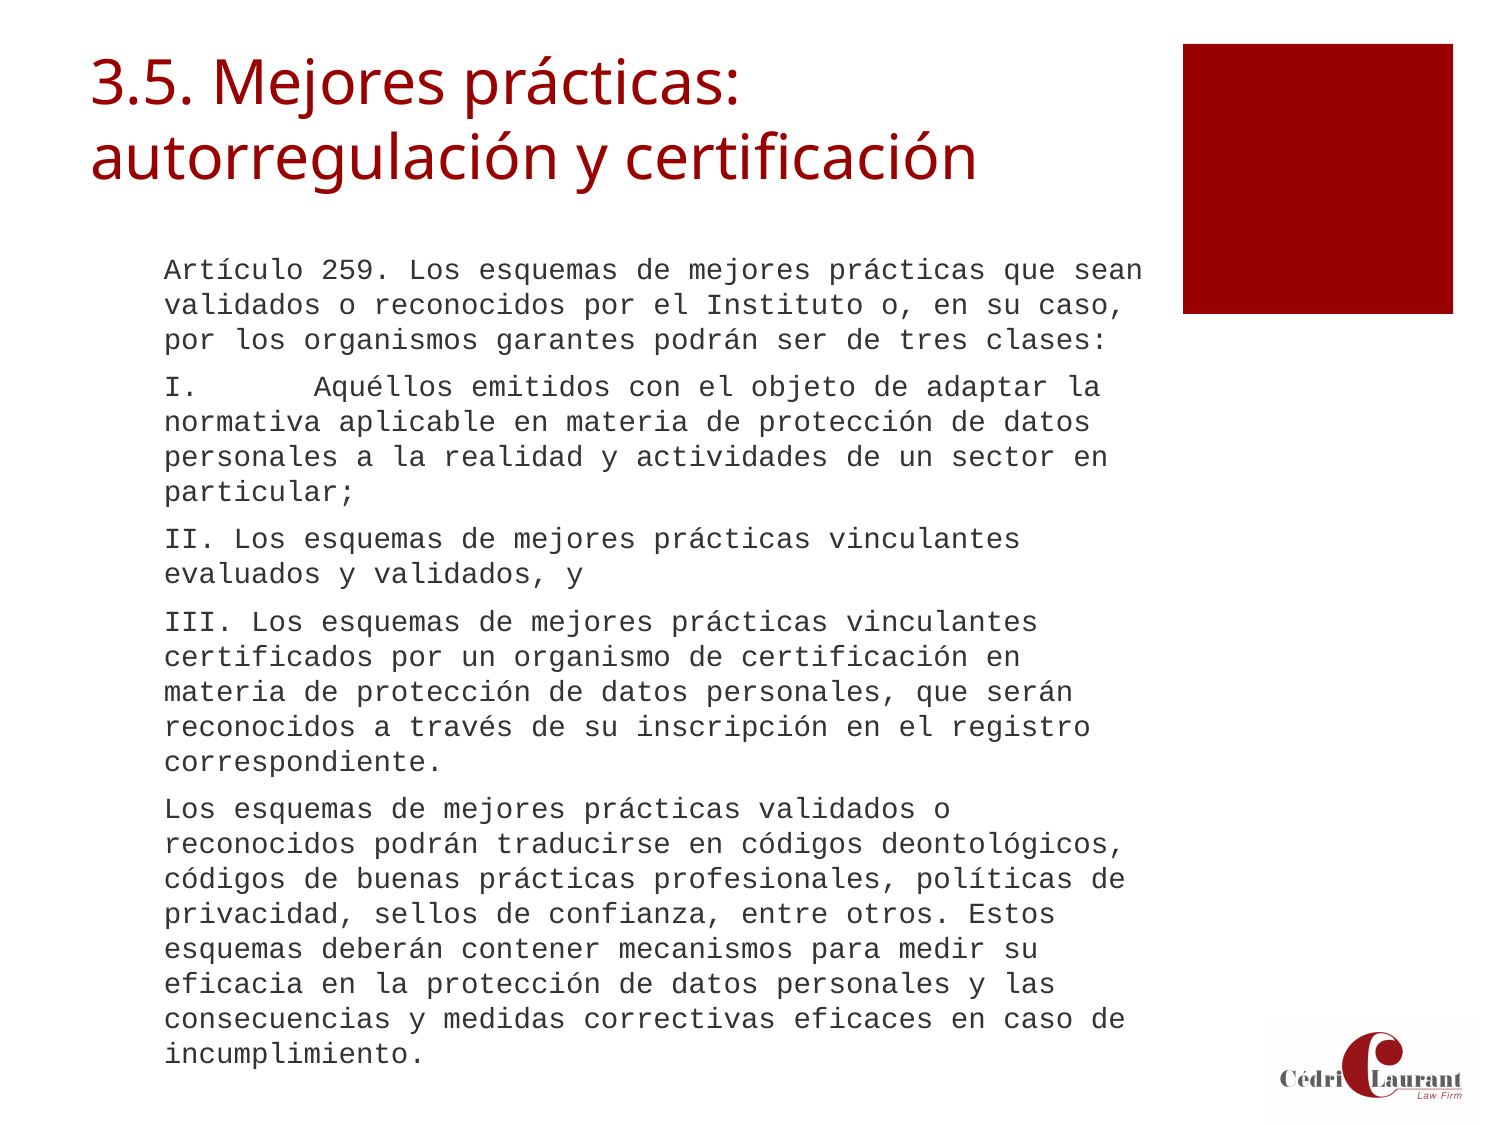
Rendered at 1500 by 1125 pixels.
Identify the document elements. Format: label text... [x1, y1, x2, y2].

list Artículo 259. Los esquemas de mejores prácticas que sean validados o reconocidos por el Instituto o, en su caso, por los organismos garantes podrán ser de tres clases: I. Aquéllos emitidos con el objeto de adaptar la normativa aplicable en materia de protección de datos personales a la realidad y actividades de un sector en particular; II. Los esquemas de mejores prácticas vinculantes evaluados y validados, y III. Los esquemas de mejores prácticas vinculantes certificados por un organismo de certificación en materia de protección de datos personales, que serán reconocidos a través de su inscripción en el registro correspondiente. Los esquemas de mejores prácticas validados o reconocidos podrán traducirse en códigos deontológicos, códigos de buenas prácticas profesionales, políticas de privacidad, sellos de confianza, entre otros. Estos esquemas deberán contener mecanismos para medir su eficacia en la protección de datos personales y las consecuencias y medidas correctivas eficaces en caso de incumplimiento. [50, 187, 1163, 1074]
picture [1264, 1017, 1480, 1125]
title 3.5. Mejores prácticas: autorregulación y certificación [75, 12, 1143, 200]
